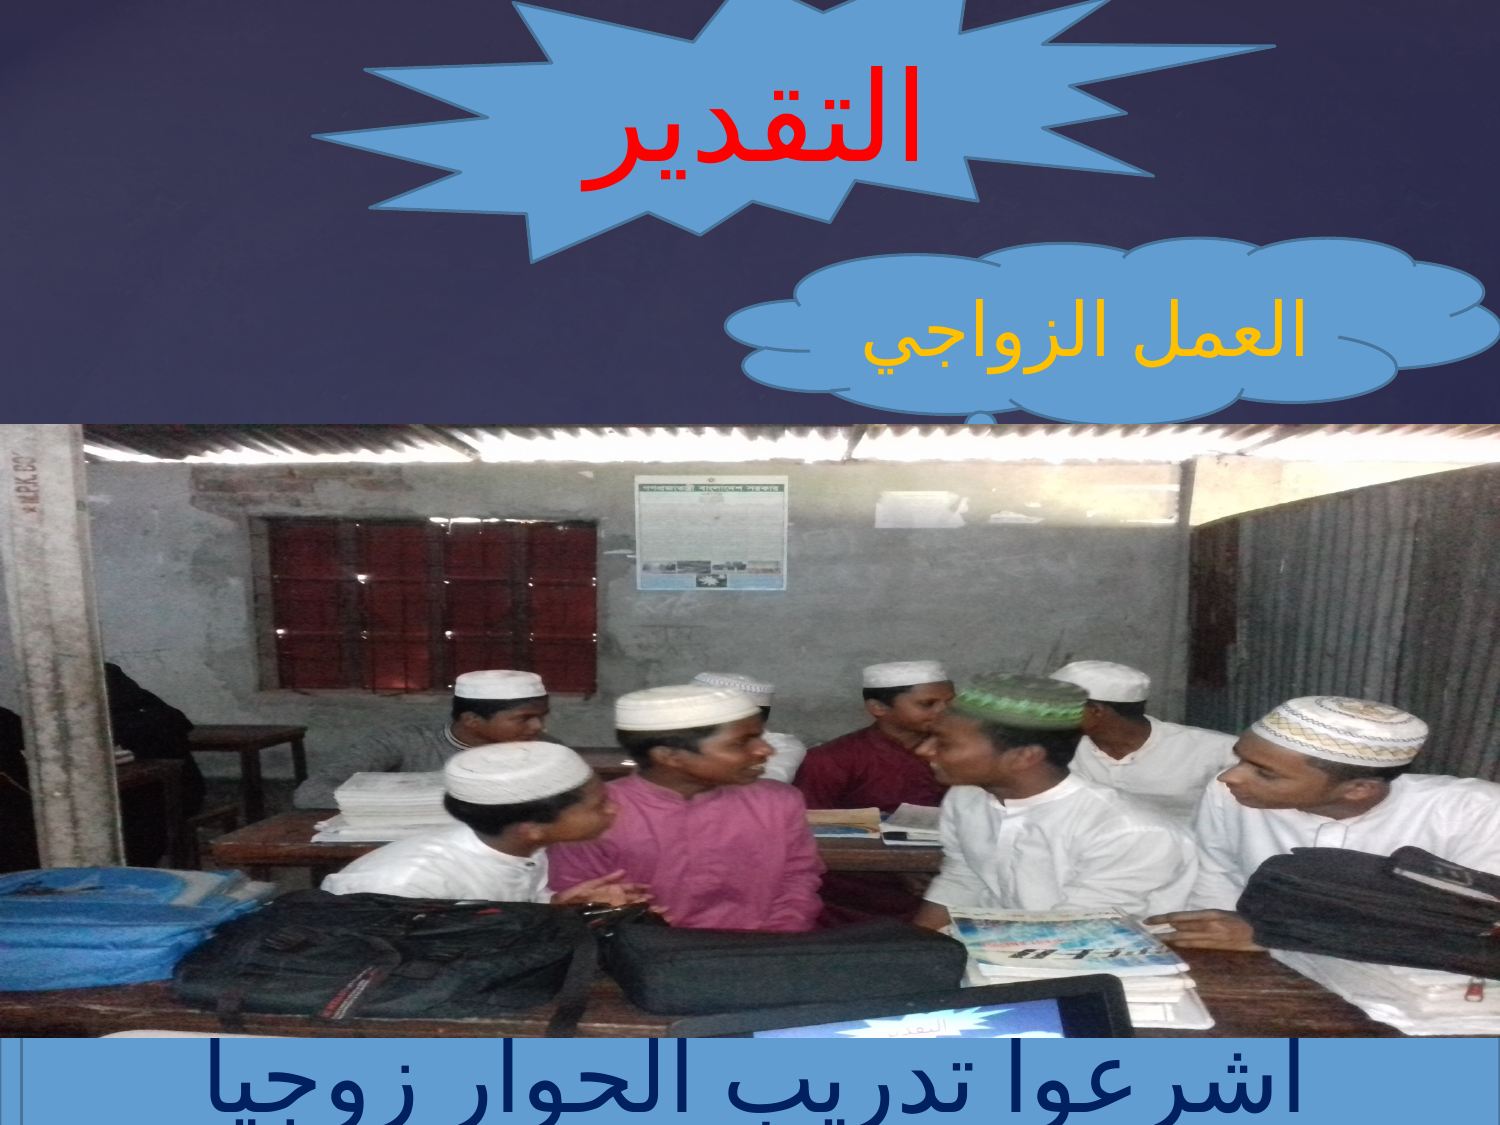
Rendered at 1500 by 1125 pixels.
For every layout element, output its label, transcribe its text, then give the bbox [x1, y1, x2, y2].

picture [0, 424, 1500, 1038]
text_box التقدير [310, 0, 1277, 264]
text_box اشرعوا تدريب الحوار زوجيا [0, 1051, 1500, 1125]
text_box العمل الزواجي [723, 236, 1500, 420]
